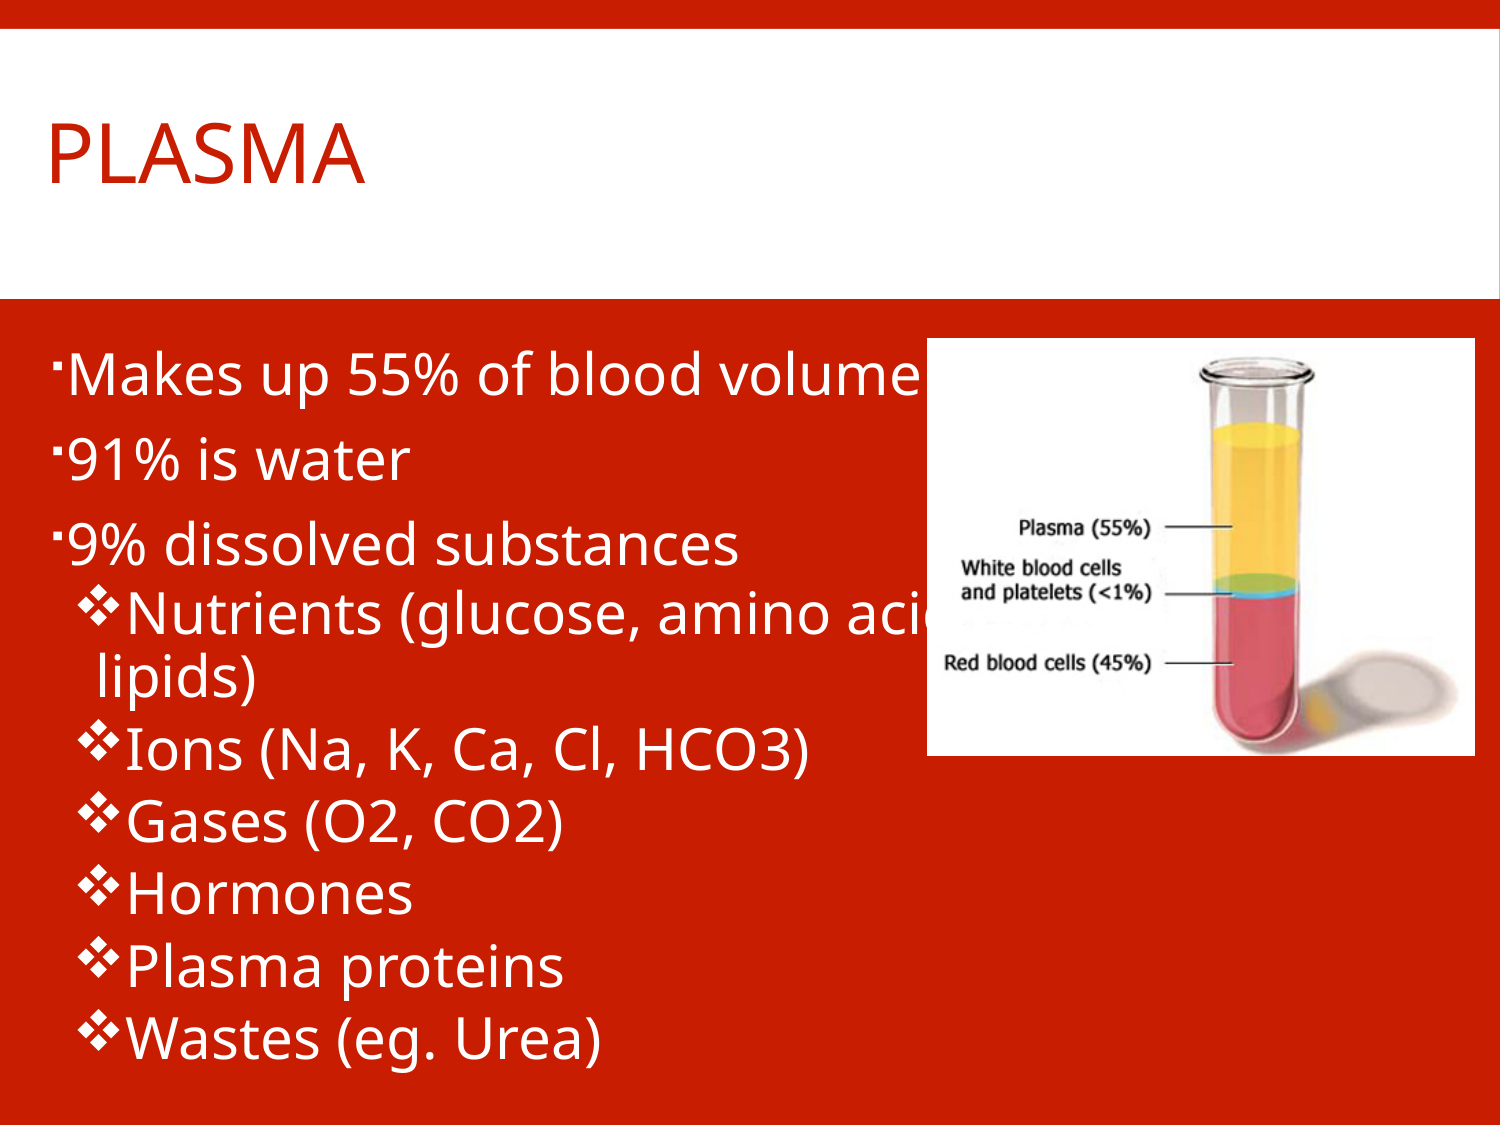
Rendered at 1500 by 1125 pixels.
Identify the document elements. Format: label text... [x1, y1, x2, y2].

picture [926, 337, 1476, 756]
list Makes up 55% of blood volume 91% is water 9% dissolved substances Nutrients (glucose, amino acids, lipids) Ions (Na, K, Ca, Cl, HCO3) Gases (O2, CO2) Hormones Plasma proteins Wastes (eg. Urea) [29, 338, 1022, 980]
title plasma [29, 33, 1234, 282]
